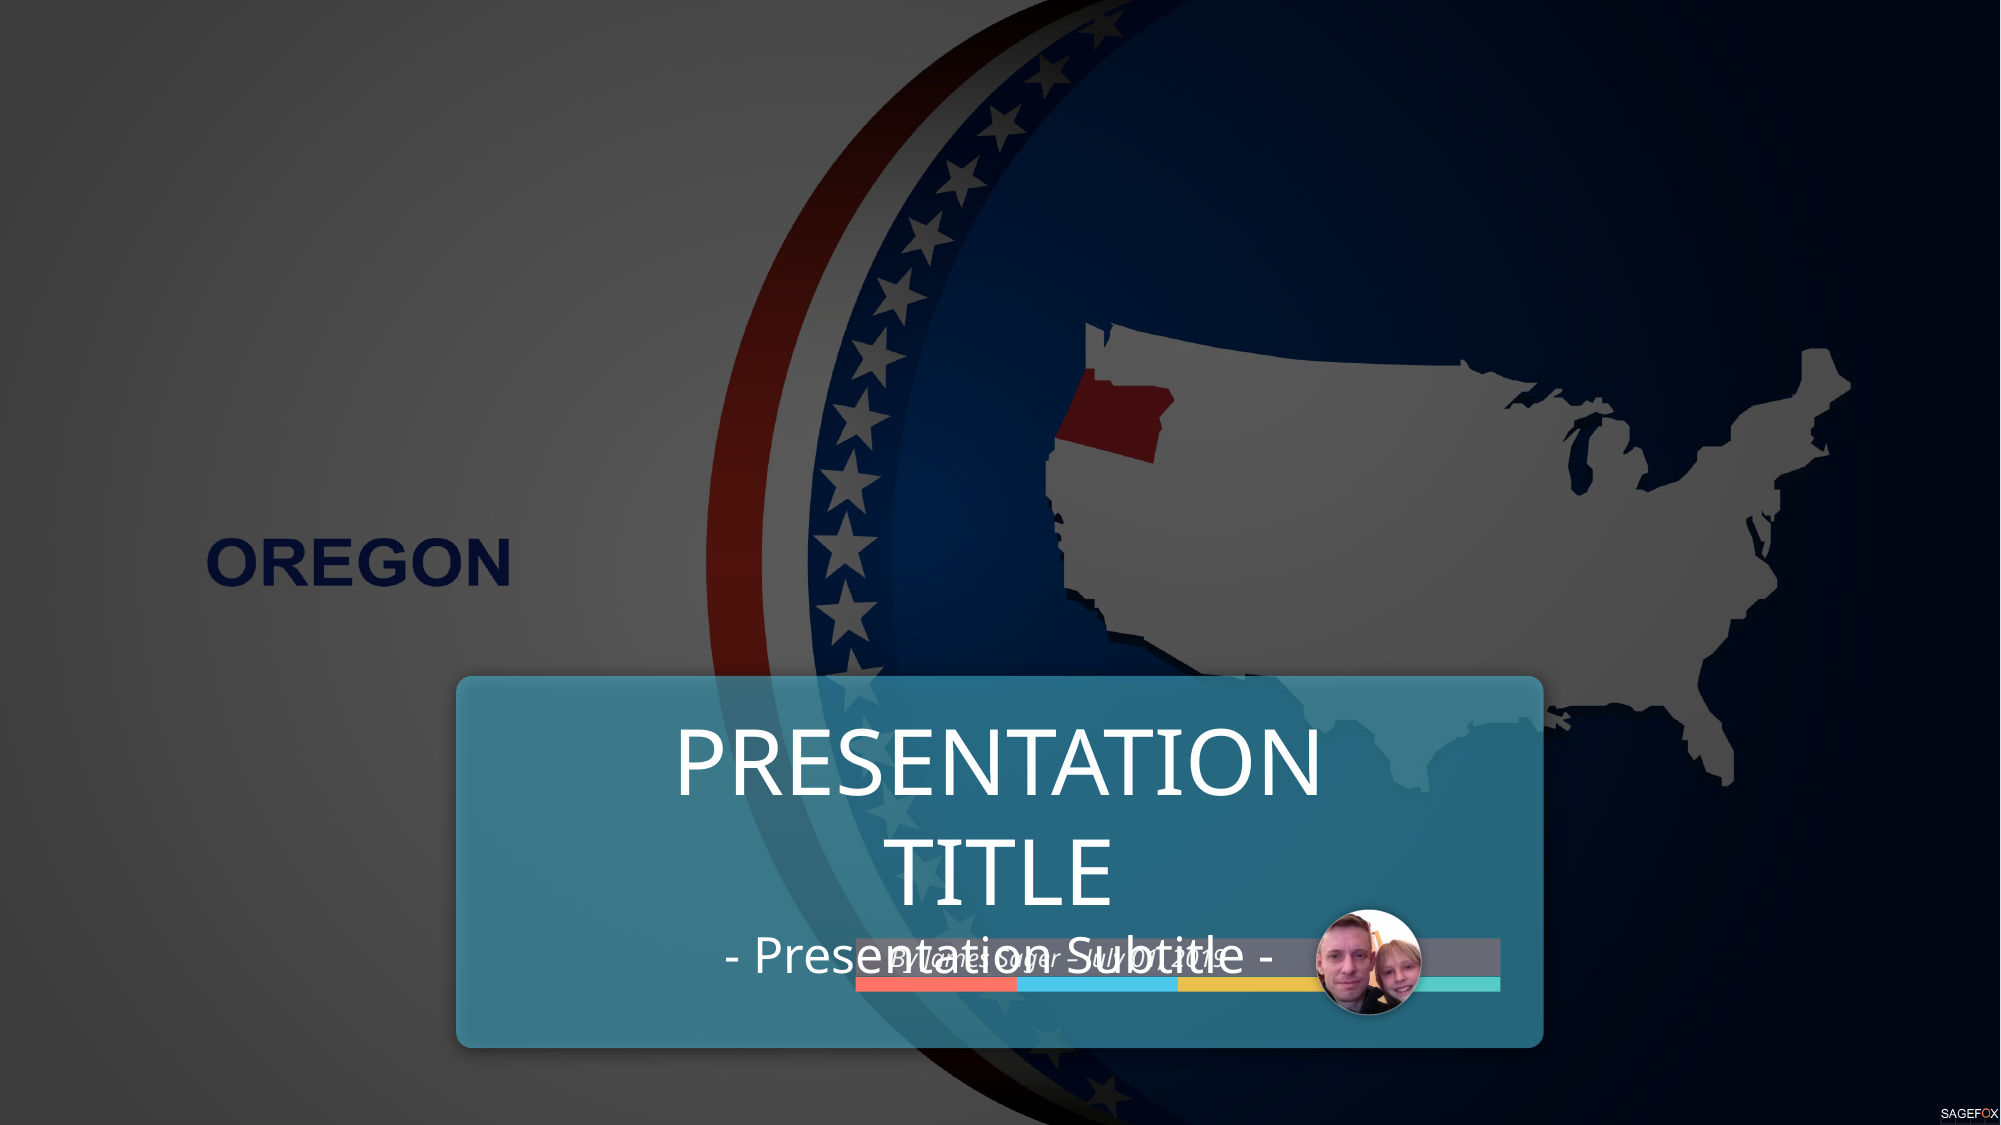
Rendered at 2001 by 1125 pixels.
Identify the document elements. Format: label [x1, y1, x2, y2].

picture [0, 0, 2001, 1125]
text_box [456, 675, 1544, 1049]
